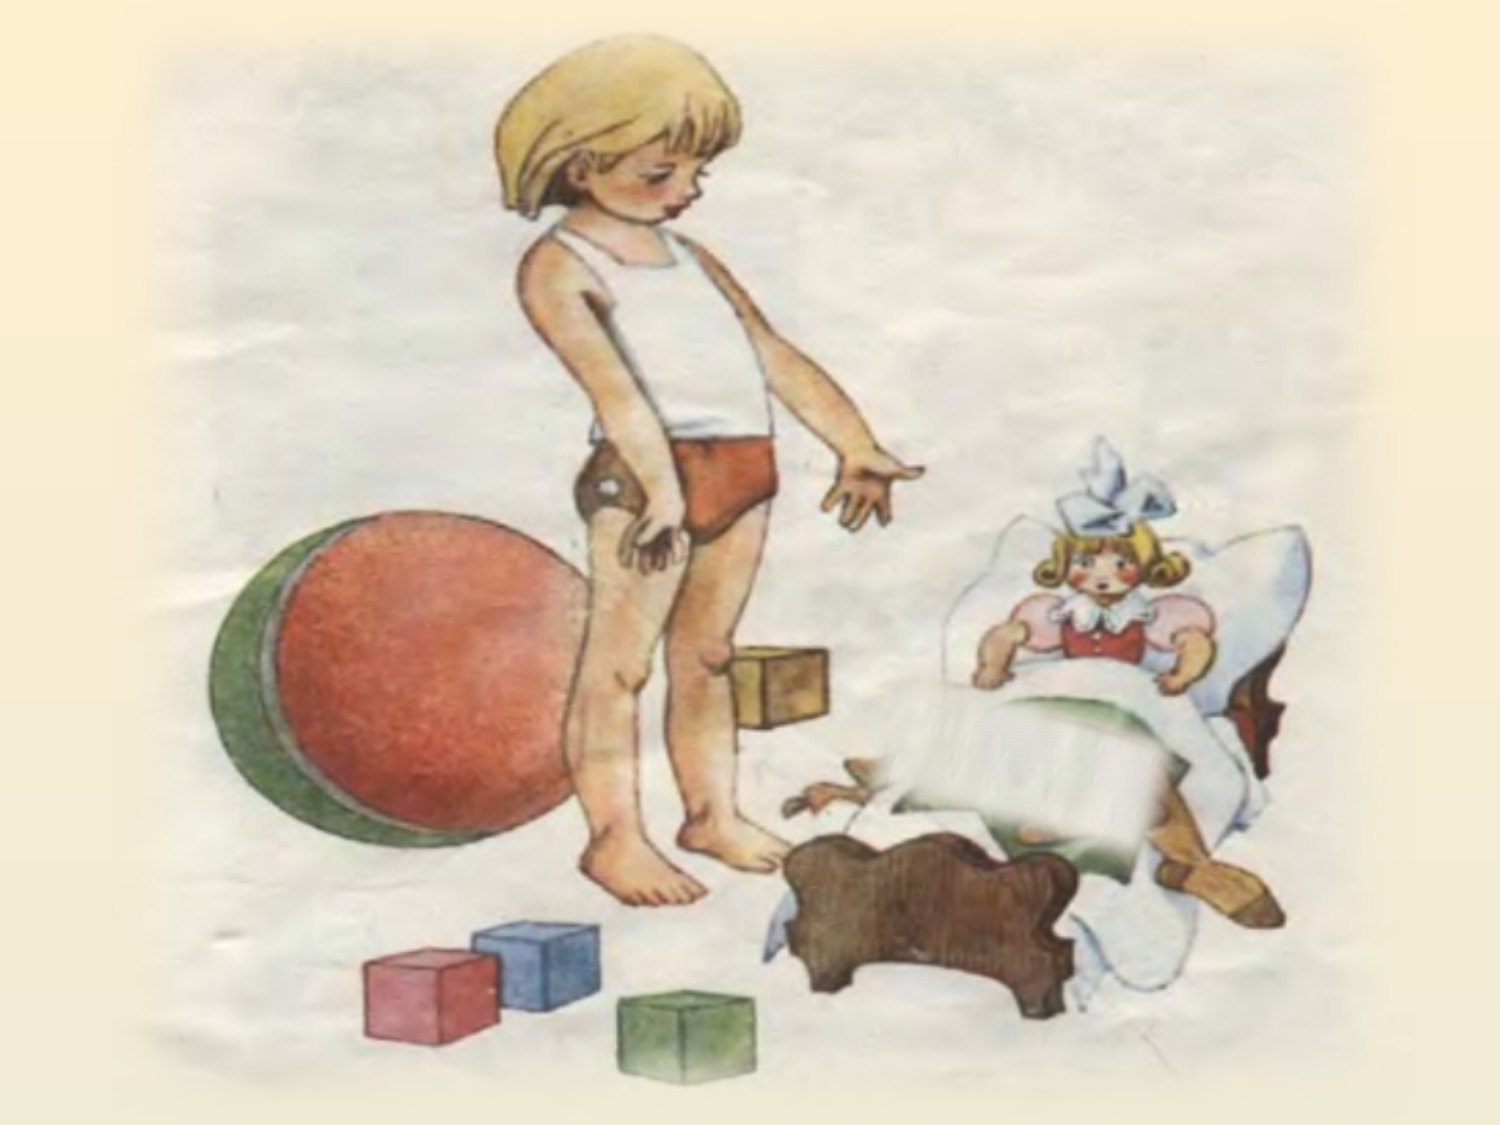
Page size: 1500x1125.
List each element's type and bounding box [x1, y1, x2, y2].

picture [111, 0, 1412, 1125]
